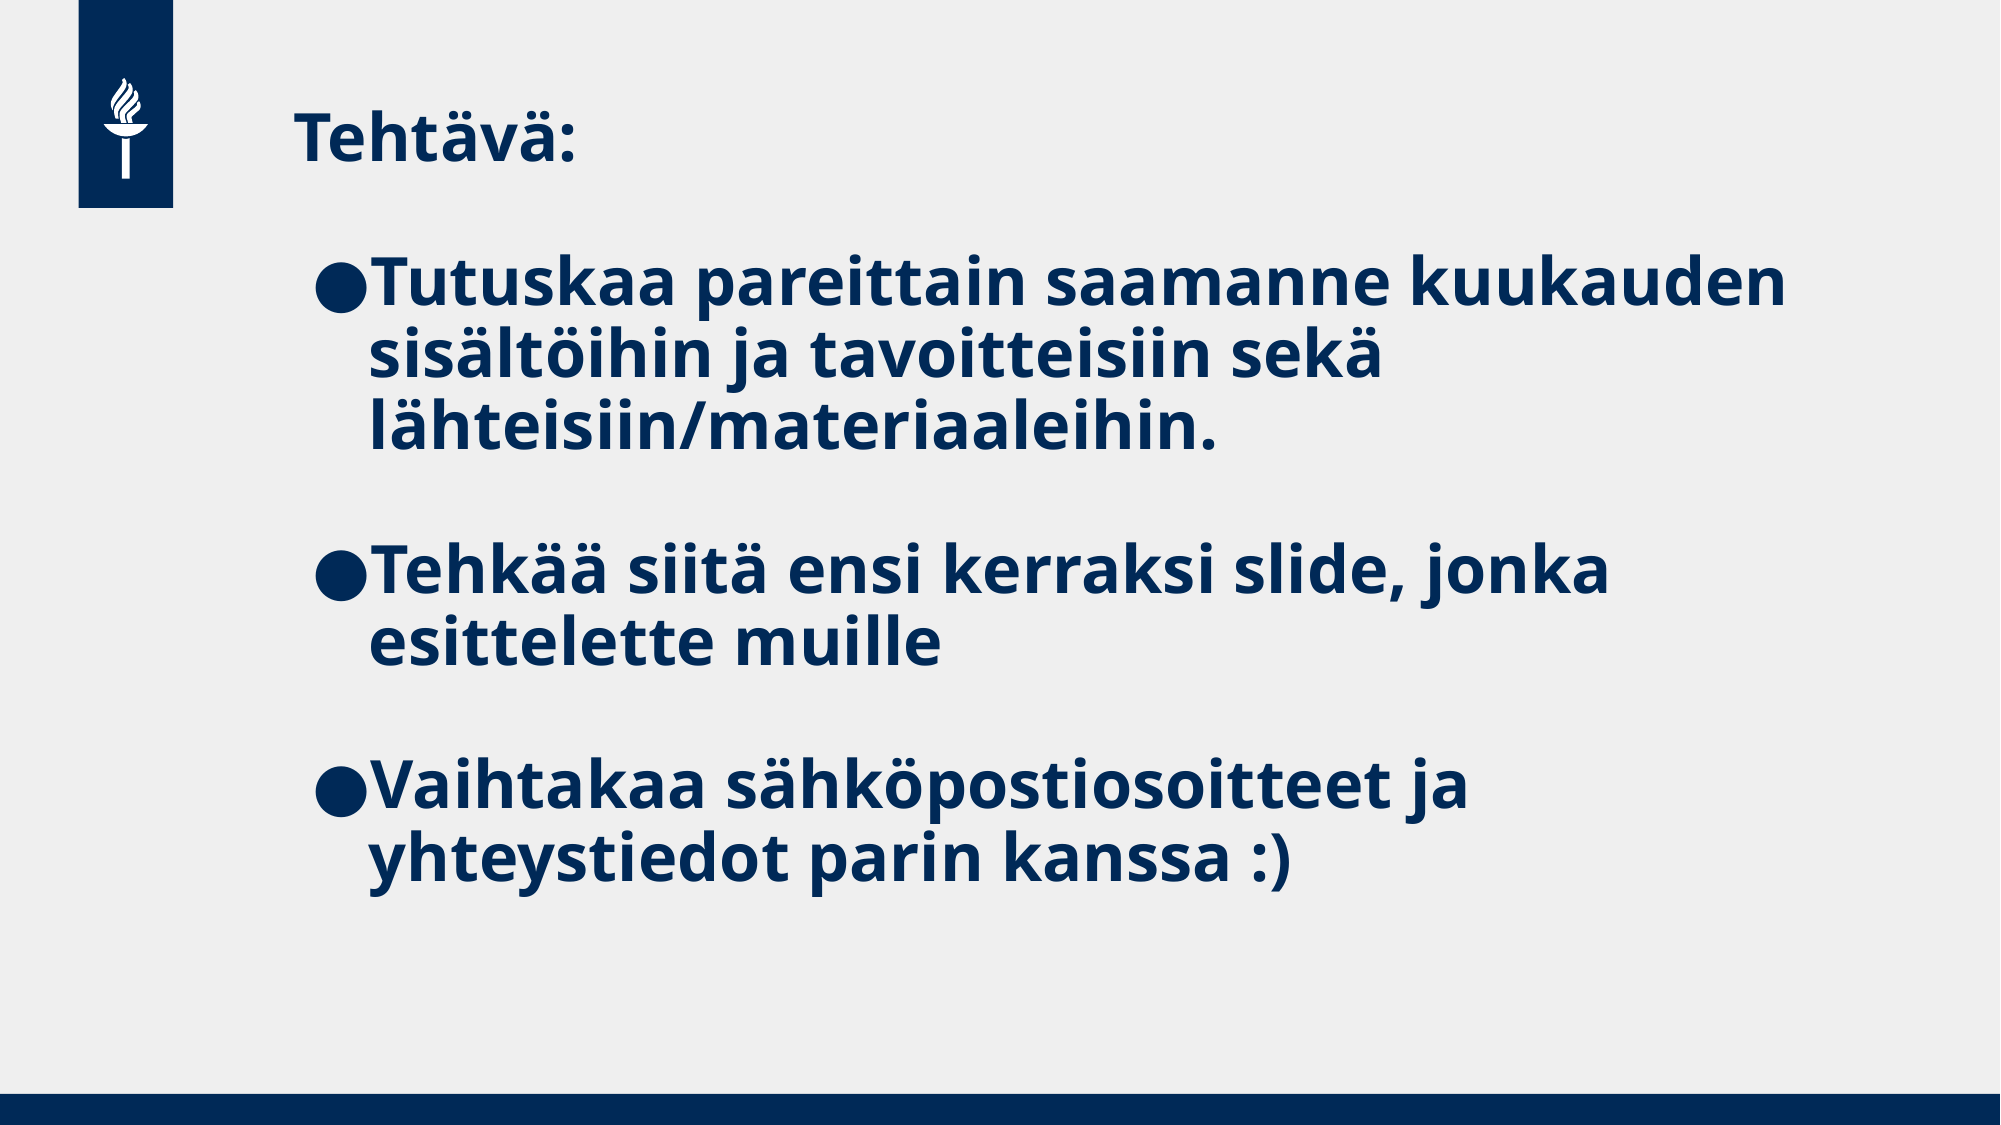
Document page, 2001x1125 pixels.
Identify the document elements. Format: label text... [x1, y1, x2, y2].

list [247, 657, 1753, 1125]
title Tehtävä: Tutuskaa pareittain saamanne kuukauden sisältöihin ja tavoitteisiin sekä lähteisiin/materiaaleihin. Tehkää siitä ensi kerraksi slide, jonka esittelette muille Vaihtakaa sähköpostiosoitteet ja yhteystiedot parin kanssa :) [293, 104, 1842, 341]
